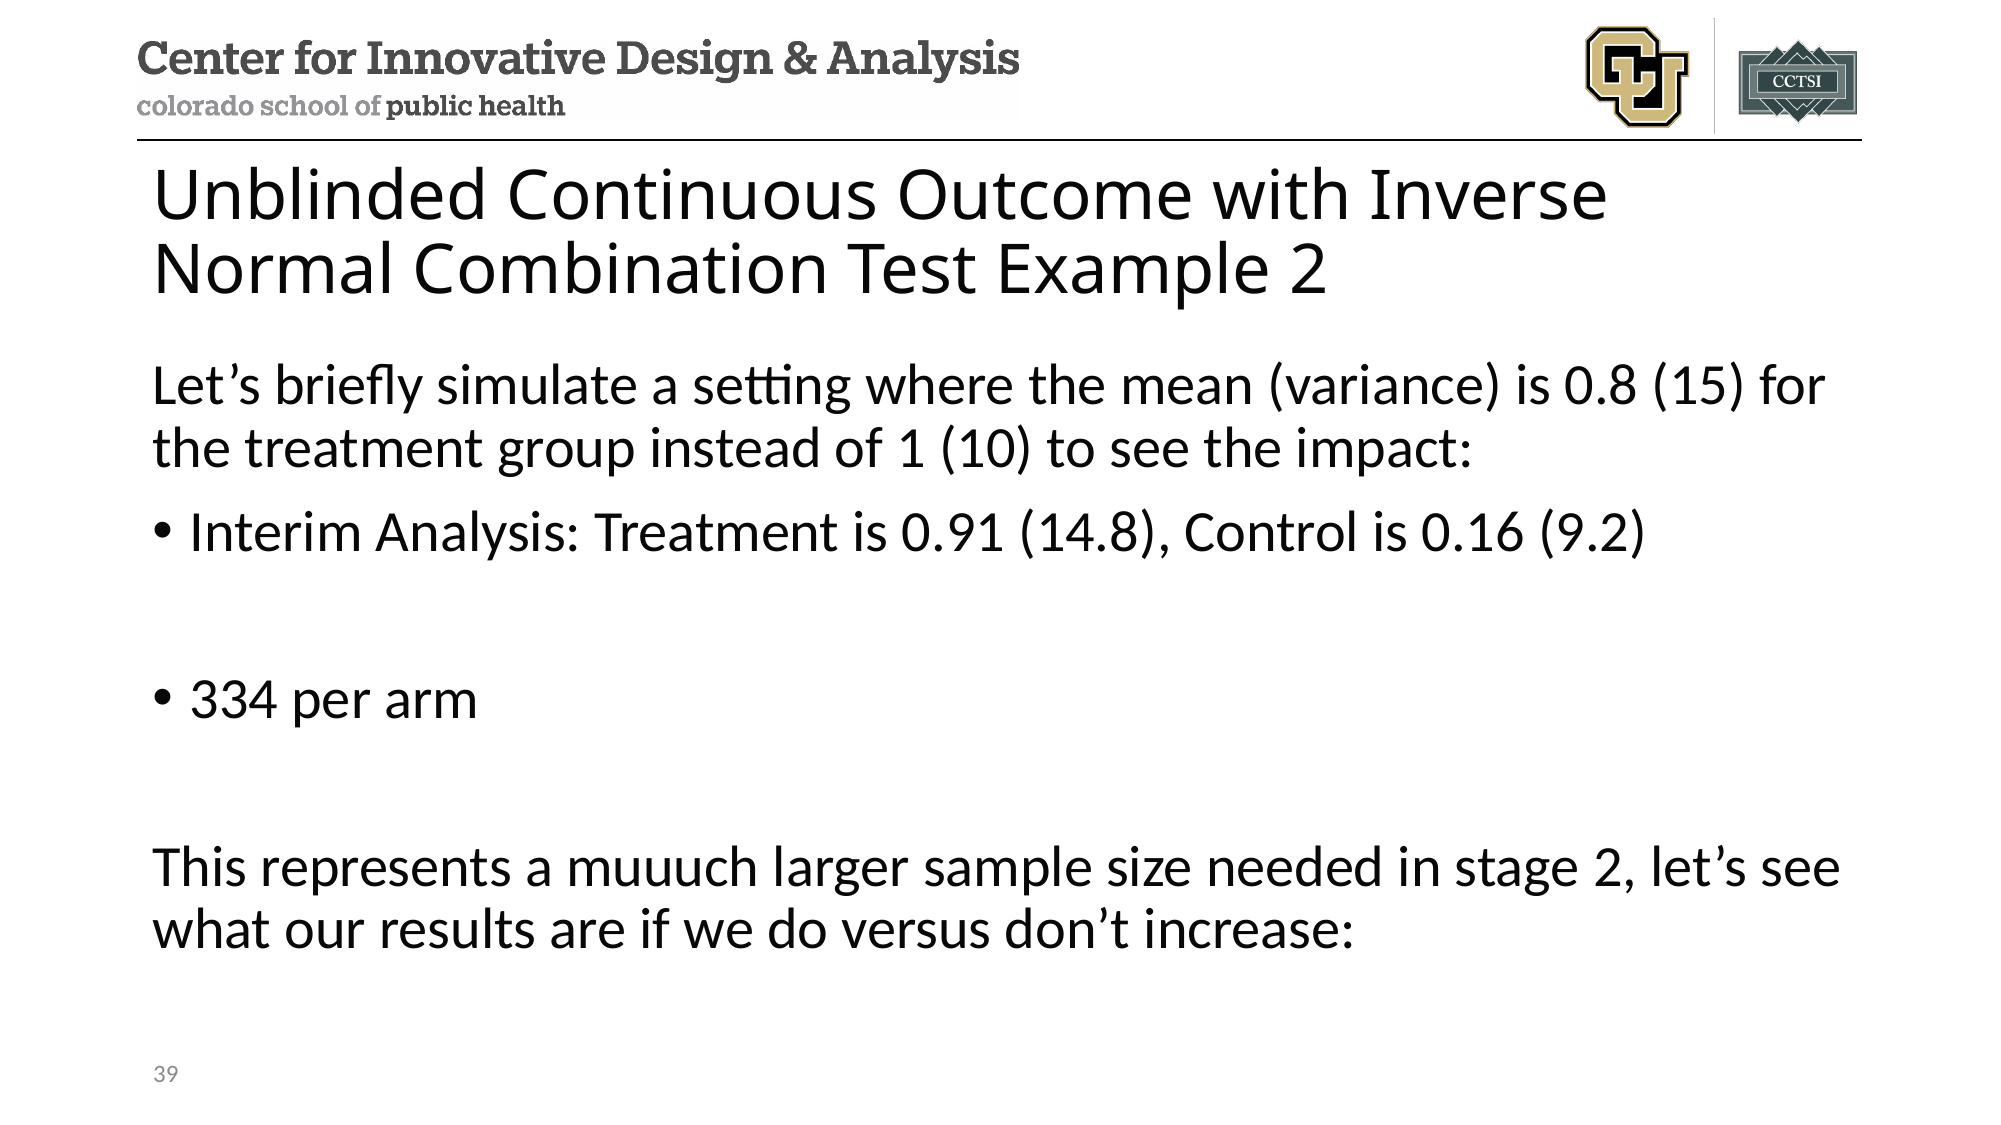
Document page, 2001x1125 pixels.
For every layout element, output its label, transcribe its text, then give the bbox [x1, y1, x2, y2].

picture [1584, 17, 1857, 134]
slide_number 39 [138, 1042, 589, 1103]
picture [137, 39, 1019, 120]
title Unblinded Continuous Outcome with Inverse Normal Combination Test Example 2 [137, 150, 1863, 318]
